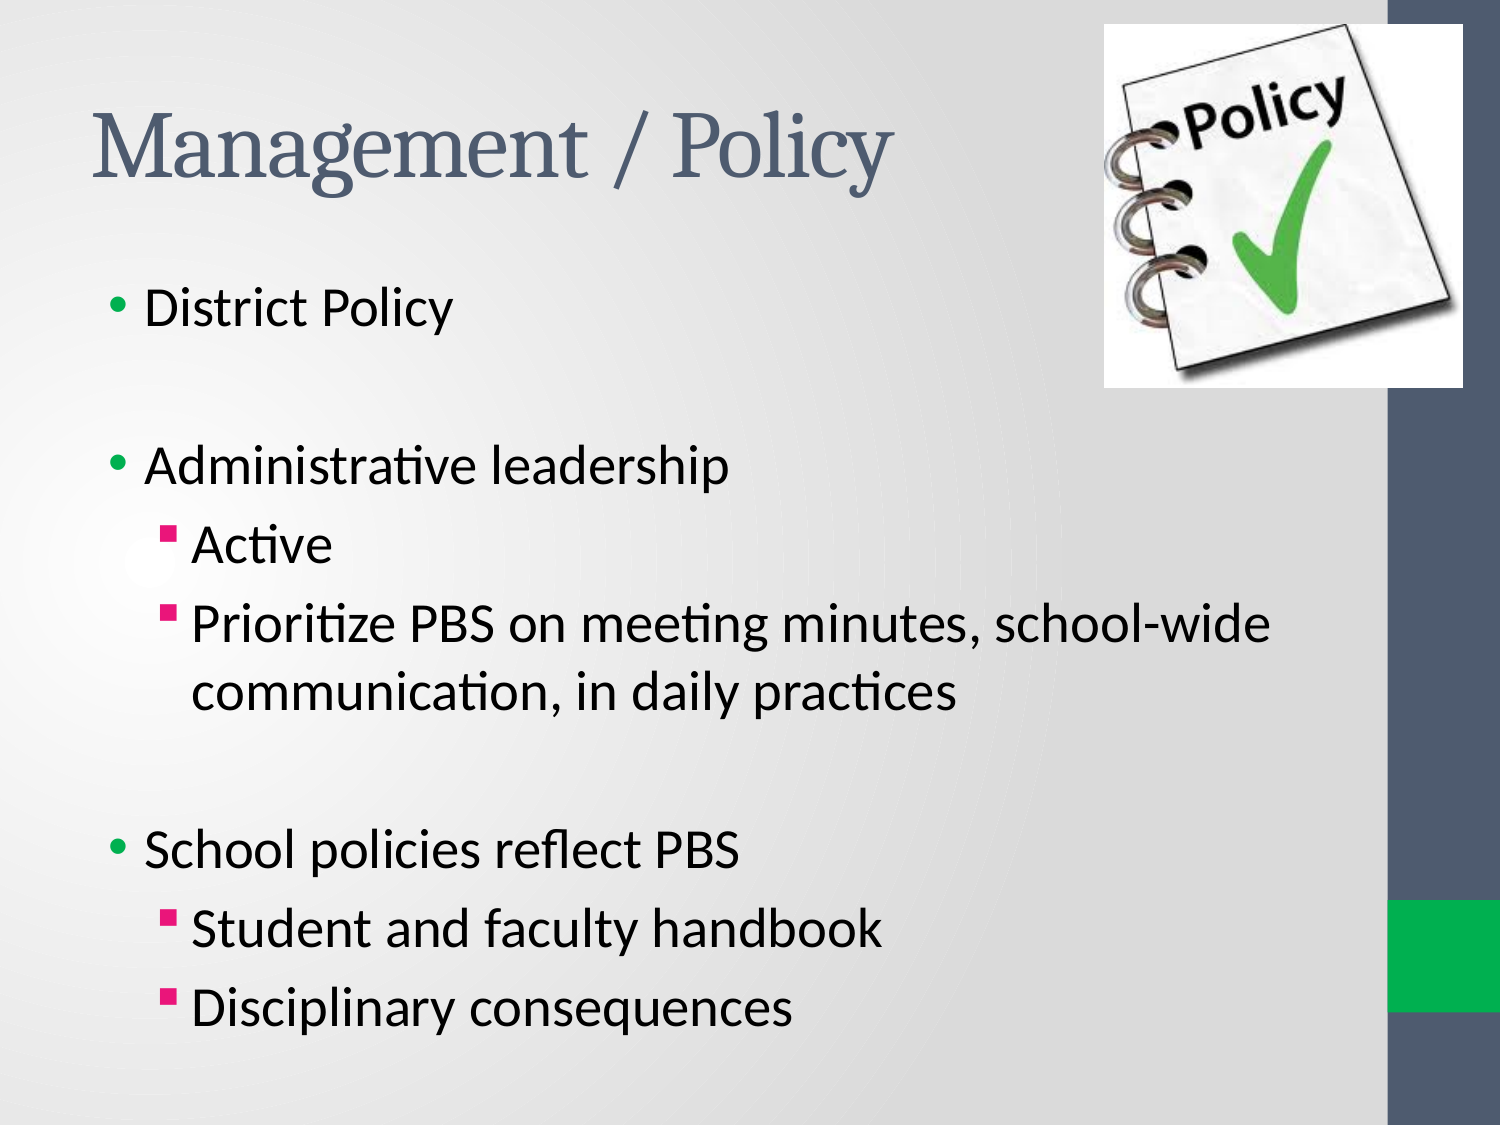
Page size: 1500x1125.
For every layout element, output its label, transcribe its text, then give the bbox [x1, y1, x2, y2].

picture [1104, 24, 1463, 388]
title Management / Policy [75, 45, 1101, 233]
list District Policy Administrative leadership Active Prioritize PBS on meeting minutes, school-wide communication, in daily practices School policies reflect PBS Student and faculty handbook Disciplinary consequences [75, 262, 1325, 1050]
